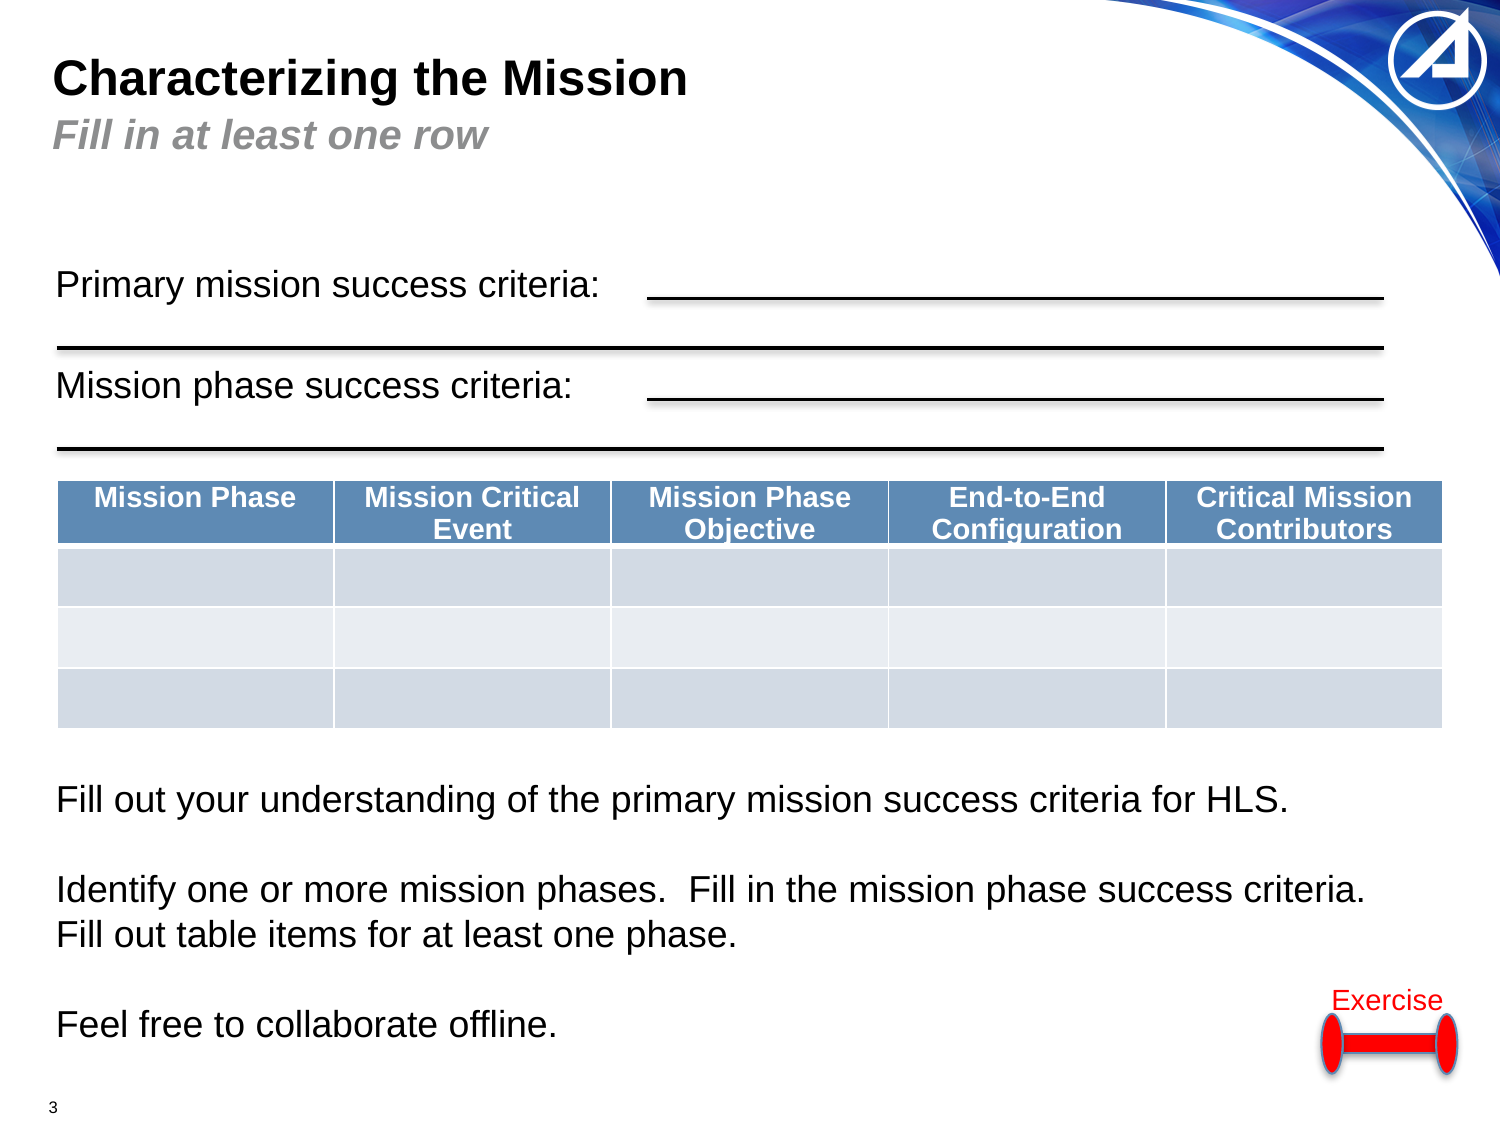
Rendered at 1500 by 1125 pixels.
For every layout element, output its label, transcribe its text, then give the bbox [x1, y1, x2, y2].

text_box Primary mission success criteria: [40, 252, 616, 313]
table_cell [1167, 549, 1442, 606]
table_cell [889, 549, 1165, 606]
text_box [1308, 973, 1467, 1075]
table_header Mission Critical Event [335, 481, 610, 543]
table_header Mission Phase [58, 481, 333, 543]
table_cell [335, 549, 610, 606]
table_cell [335, 669, 610, 728]
table_cell [58, 669, 333, 728]
table_cell [889, 608, 1165, 667]
text_box Fill out your understanding of the primary mission success criteria for HLS. Identify one or more mission phases. Fill in the mission phase success criteria. Fill out table items for at least one phase. Feel free to collaborate offline. [41, 767, 1399, 1053]
table_cell [612, 669, 888, 728]
table_cell [1167, 608, 1442, 667]
table_cell [612, 608, 888, 667]
table_cell [612, 549, 888, 606]
table_header Mission Phase Objective [612, 481, 888, 543]
table_cell [889, 669, 1165, 728]
table_cell [58, 608, 333, 667]
list Fill in at least one row [37, 100, 1335, 187]
table_header End-to-End Configuration [889, 481, 1165, 543]
title Characterizing the Mission [37, 38, 1335, 100]
text_box Mission phase success criteria: [40, 353, 589, 414]
picture [0, 0, 1500, 1125]
table_header Critical Mission Contributors [1167, 481, 1442, 543]
table_cell [58, 549, 333, 606]
table_cell [335, 608, 610, 667]
table_cell [1167, 669, 1442, 728]
